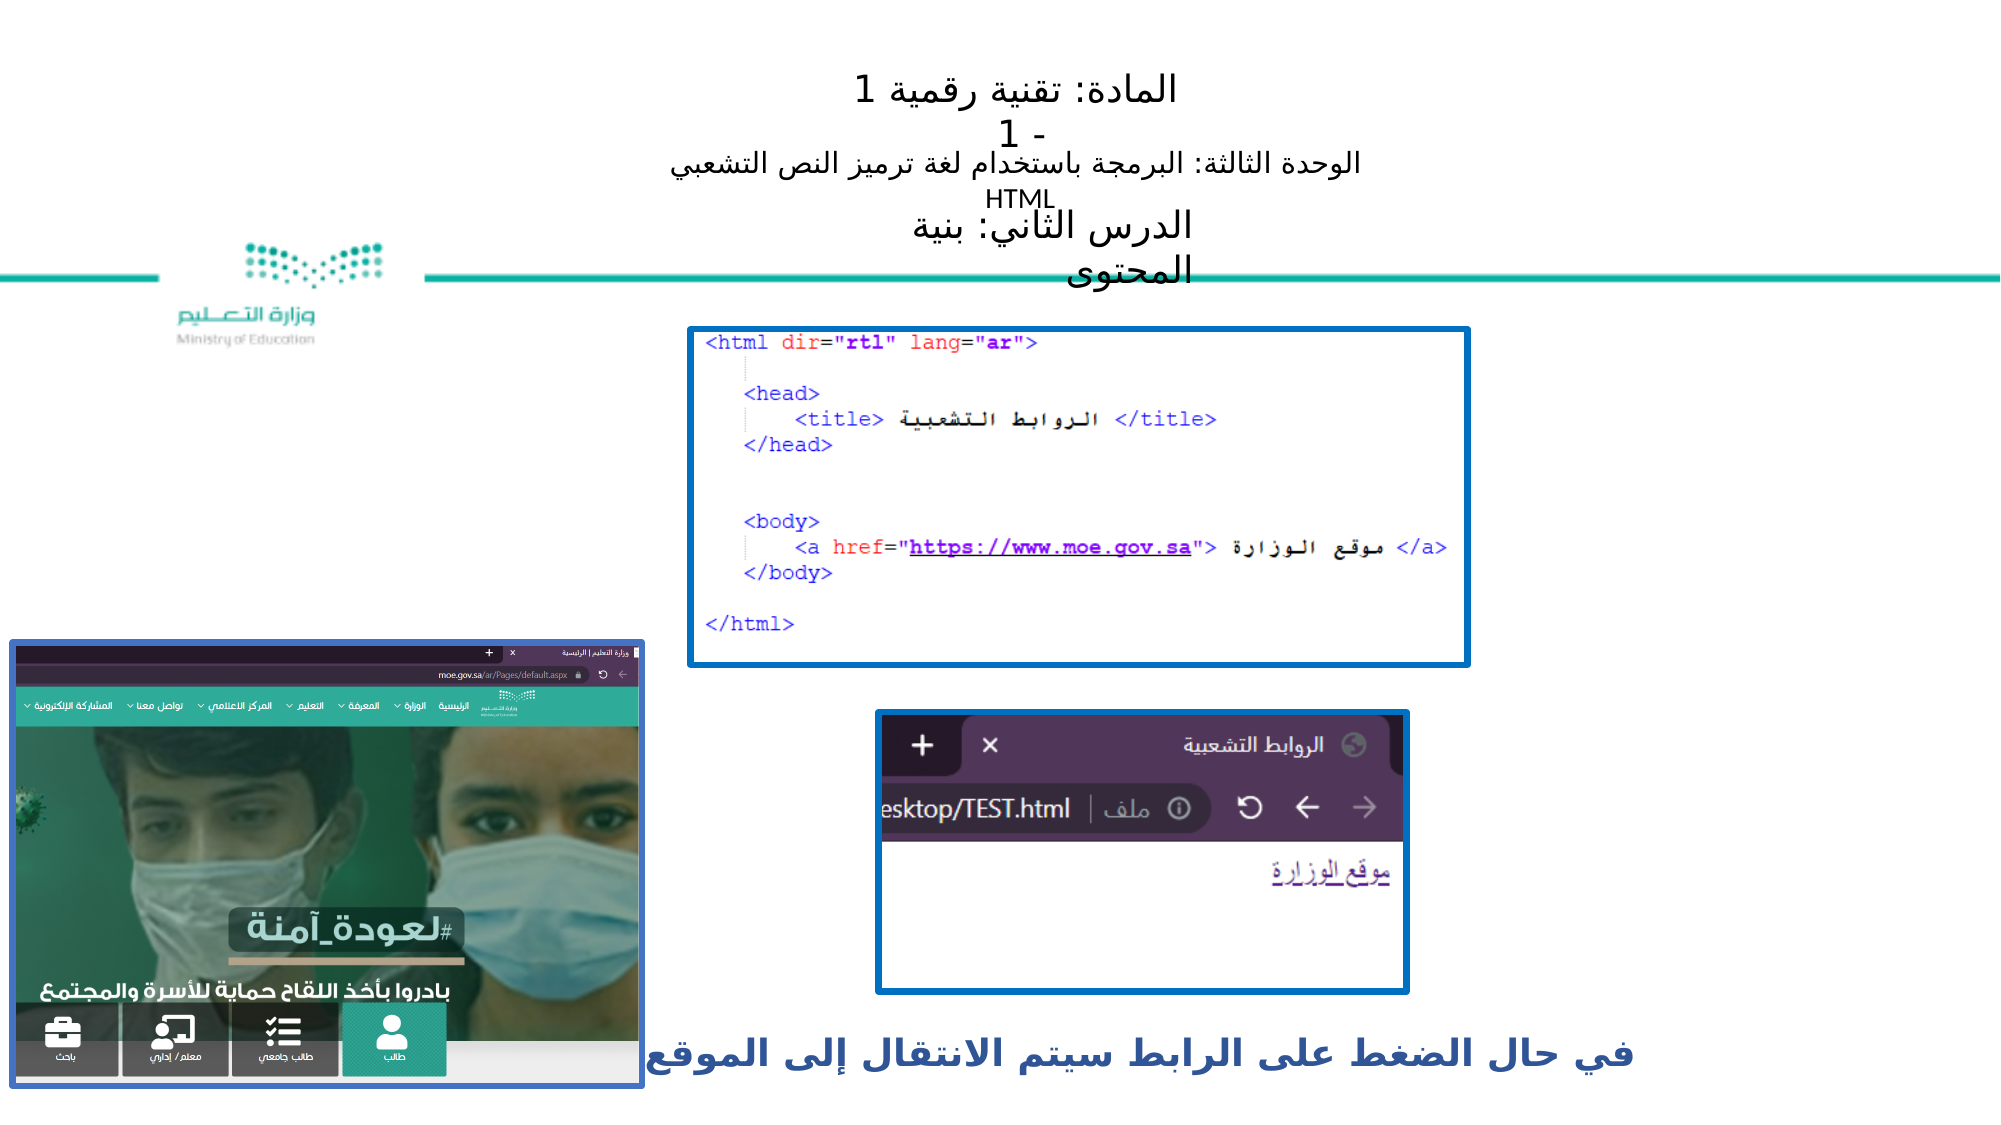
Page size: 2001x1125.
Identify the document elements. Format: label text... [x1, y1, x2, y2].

text_box الدرس الثاني: بنية المحتوى [791, 193, 1209, 299]
text_box في حال الضغط على الرابط سيتم الانتقال إلى الموقع [639, 1022, 1652, 1082]
text_box المادة: تقنية رقمية 1 - 1 [827, 57, 1204, 136]
picture [0, 0, 2001, 1125]
text_box الوحدة الثالثة: البرمجة باستخدام لغة ترميز النص التشعبي HTML [627, 136, 1404, 222]
